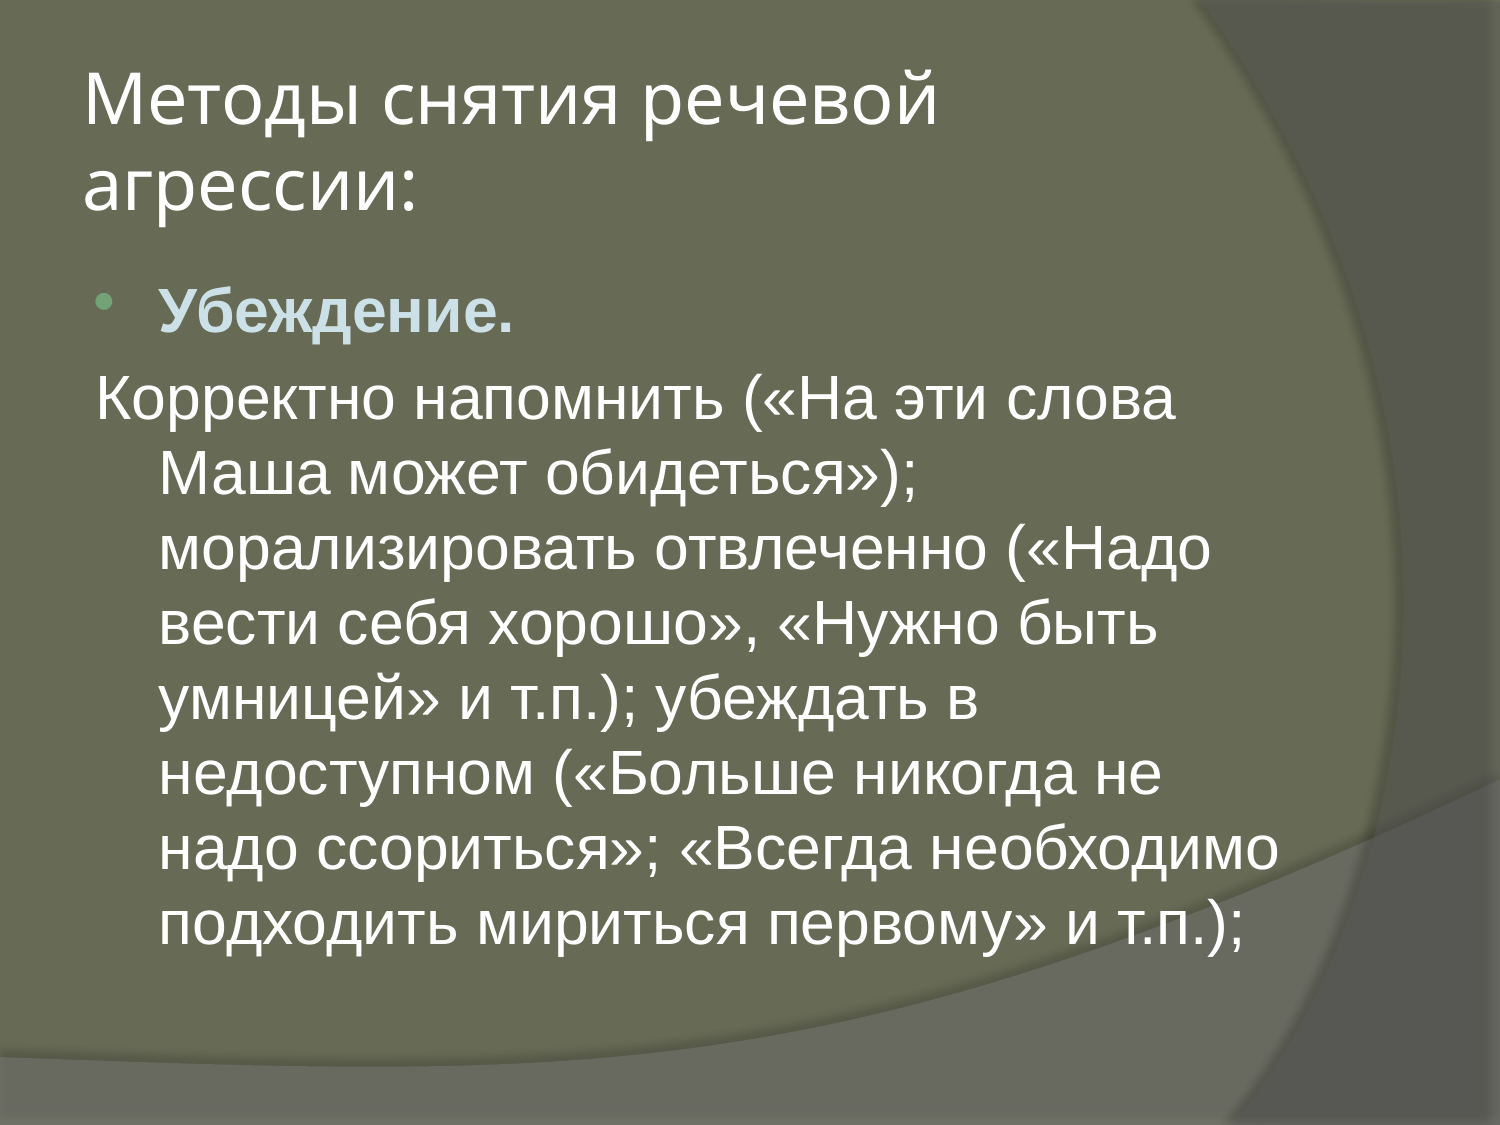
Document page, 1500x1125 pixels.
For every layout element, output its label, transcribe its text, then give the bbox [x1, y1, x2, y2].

list Убеждение. Корректно напомнить («На эти слова Маша может обидеться»); морализировать отвлеченно («Надо вести себя хорошо», «Нужно быть умницей» и т.п.); убеждать в недоступном («Больше никогда не надо ссориться»; «Всегда необходимо подходить мириться первому» и т.п.); [75, 262, 1300, 1005]
title Методы снятия речевой агрессии: [75, 45, 1300, 233]
